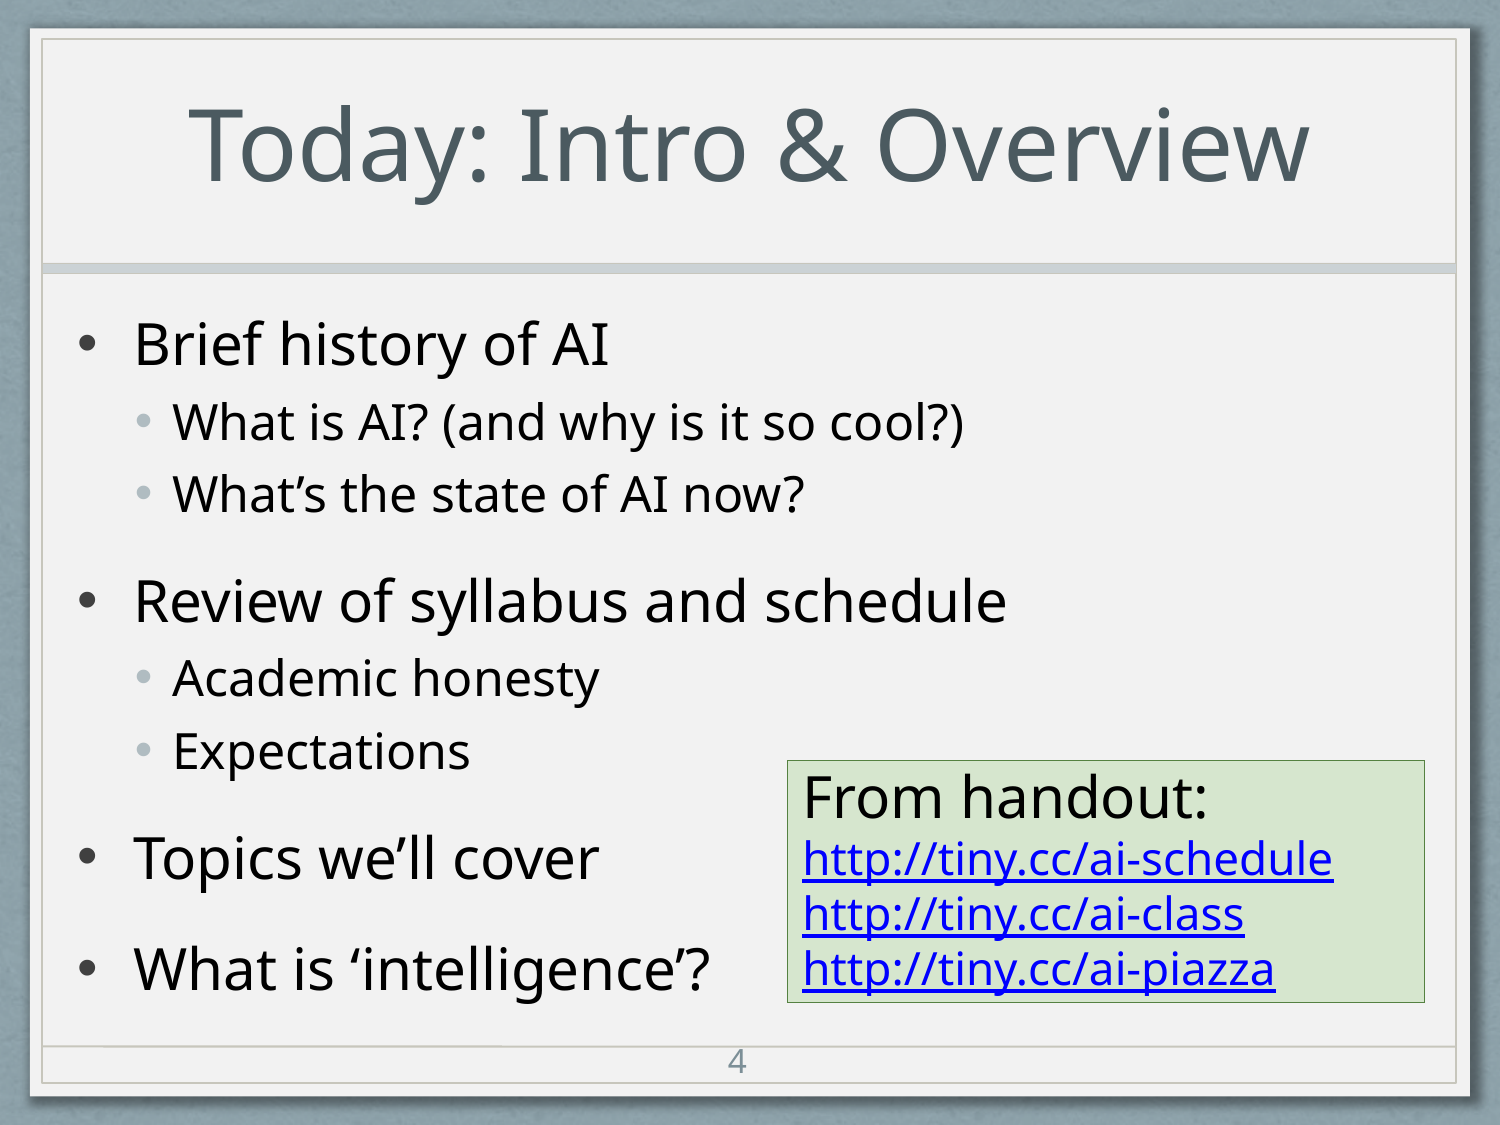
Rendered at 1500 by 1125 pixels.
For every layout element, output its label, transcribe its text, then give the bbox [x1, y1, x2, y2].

text_box From handout: http://tiny.cc/ai-schedule http://tiny.cc/ai-class http://tiny.cc/ai-piazza [787, 760, 1425, 1003]
slide_number 4 [675, 1041, 800, 1085]
list Brief history of AI What is AI? (and why is it so cool?) What’s the state of AI now? Review of syllabus and schedule Academic honesty Expectations Topics we’ll cover What is ‘intelligence’? [62, 299, 1438, 1013]
title Today: Intro & Overview [62, 31, 1438, 251]
